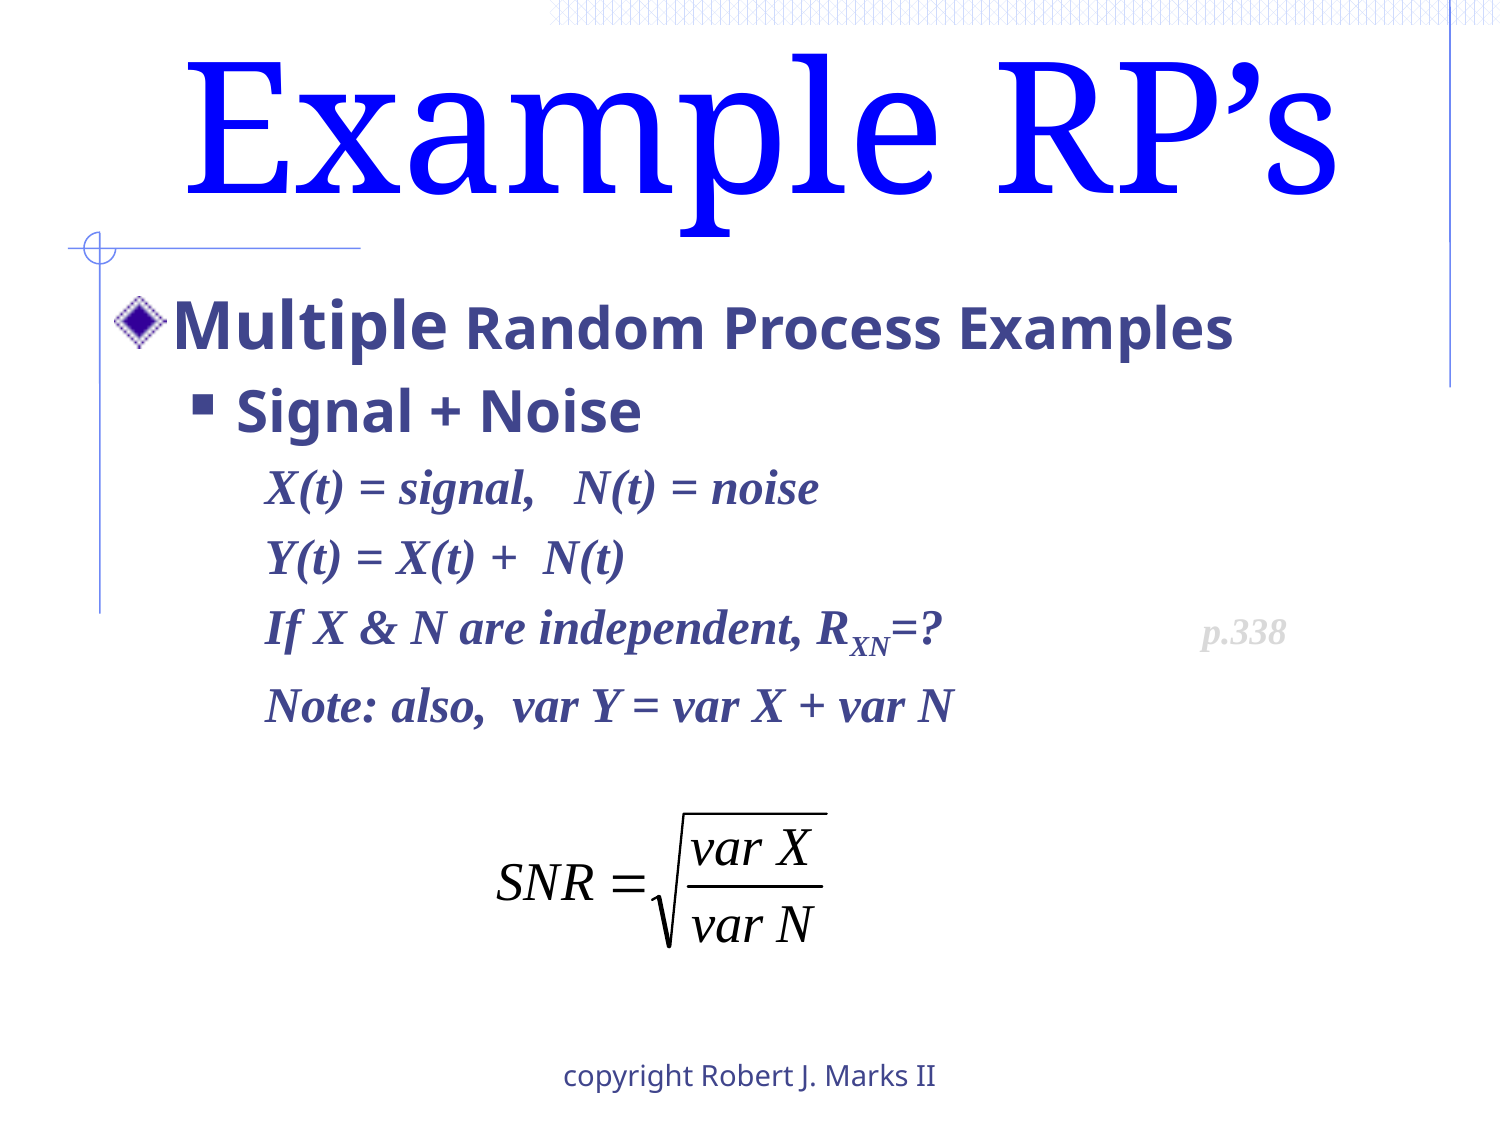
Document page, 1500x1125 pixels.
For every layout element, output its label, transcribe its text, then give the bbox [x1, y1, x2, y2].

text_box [487, 799, 838, 960]
picture [114, 296, 167, 349]
title Example RP’s [24, 50, 1500, 238]
list Multiple Random Process Examples Signal + Noise X(t) = signal, N(t) = noise Y(t) = X(t) + N(t) If X & N are independent, RXN=? p.338 Note: also, var Y = var X + var N [99, 275, 1375, 1038]
footer copyright Robert J. Marks II [512, 1038, 988, 1100]
